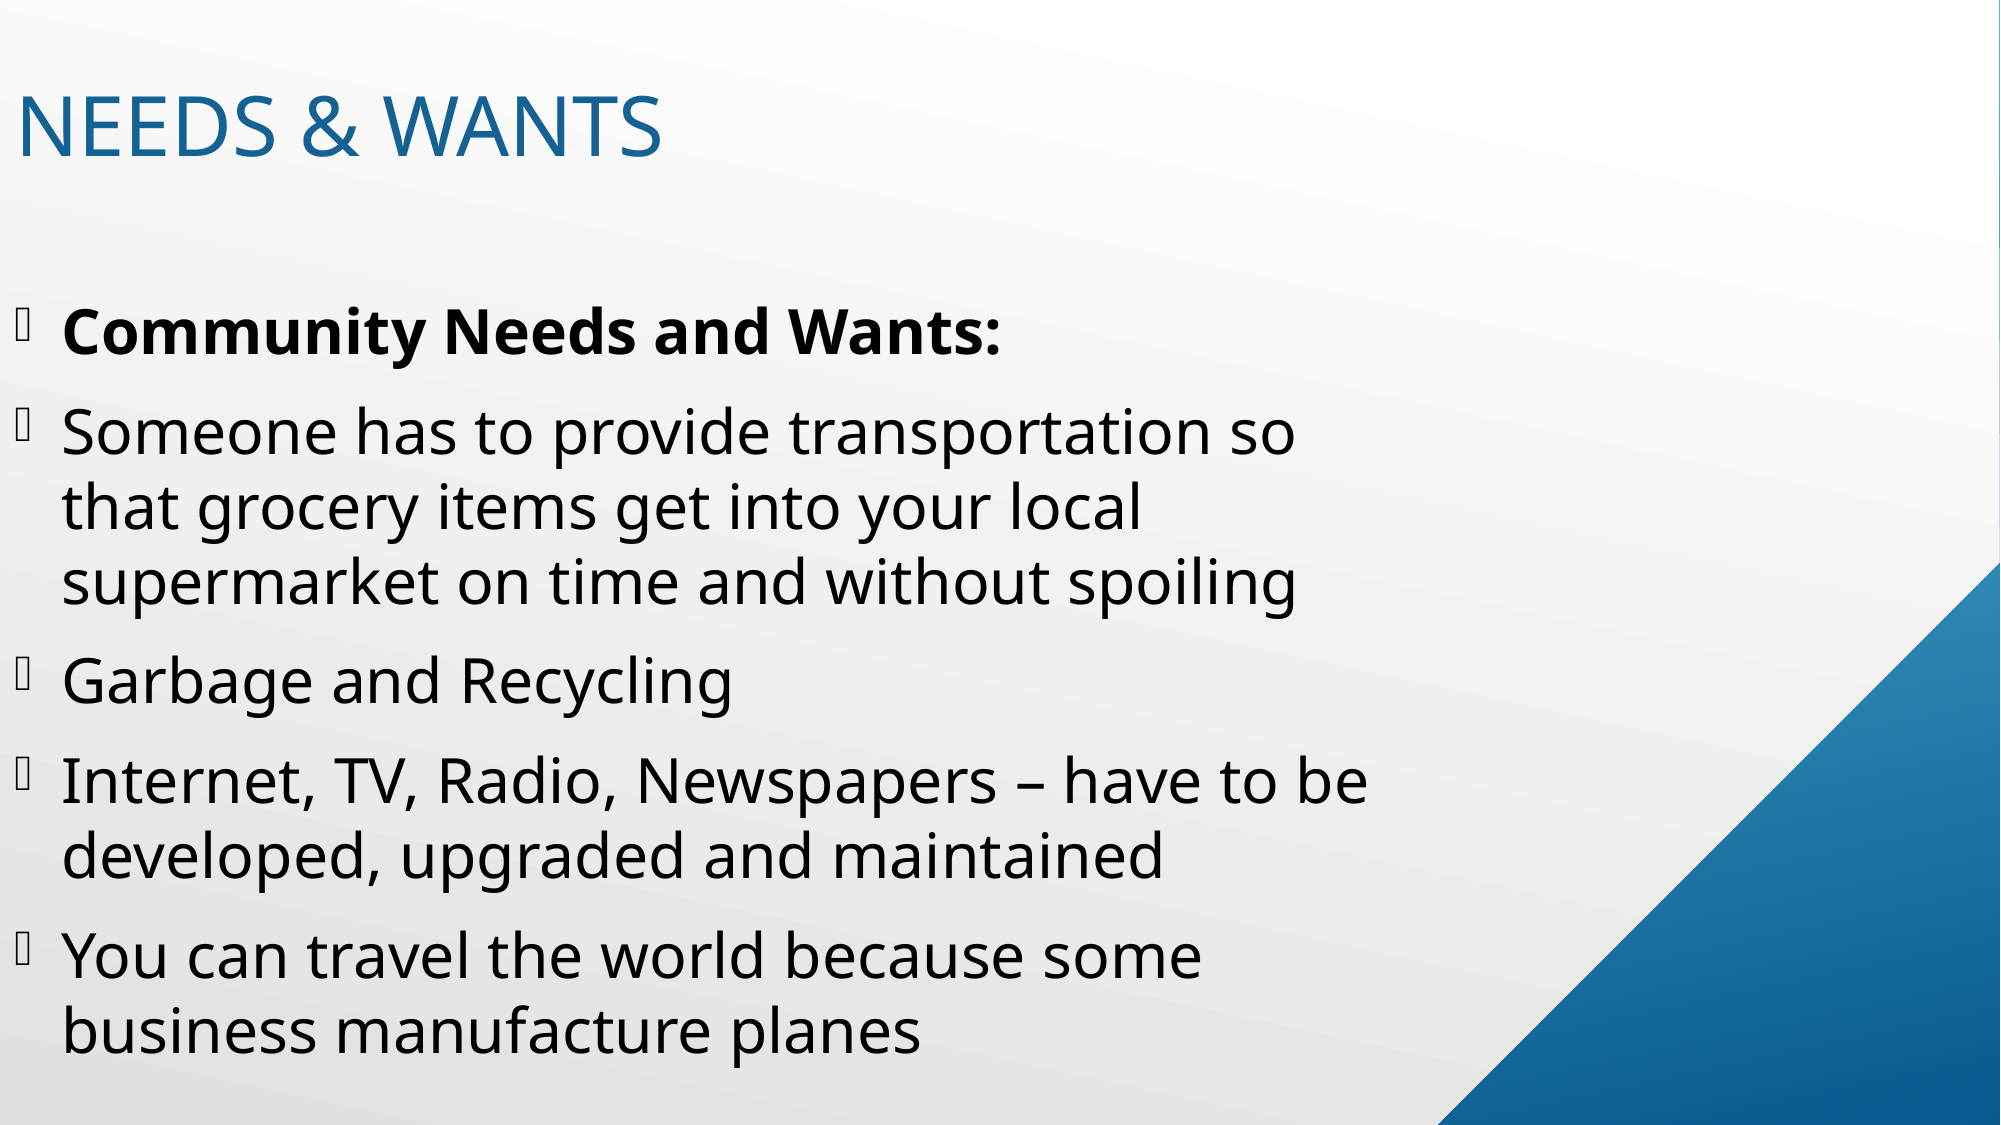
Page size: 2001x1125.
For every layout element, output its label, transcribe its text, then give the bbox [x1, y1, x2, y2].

list Community Needs and Wants: Someone has to provide transportation so that grocery items get into your local supermarket on time and without spoiling Garbage and Recycling Internet, TV, Radio, Newspapers – have to be developed, upgraded and maintained You can travel the world because some business manufacture planes [0, 247, 1400, 1111]
text_box [1440, 565, 2000, 1125]
title Needs & wants [0, 0, 1401, 248]
text_box [0, 0, 2000, 1125]
